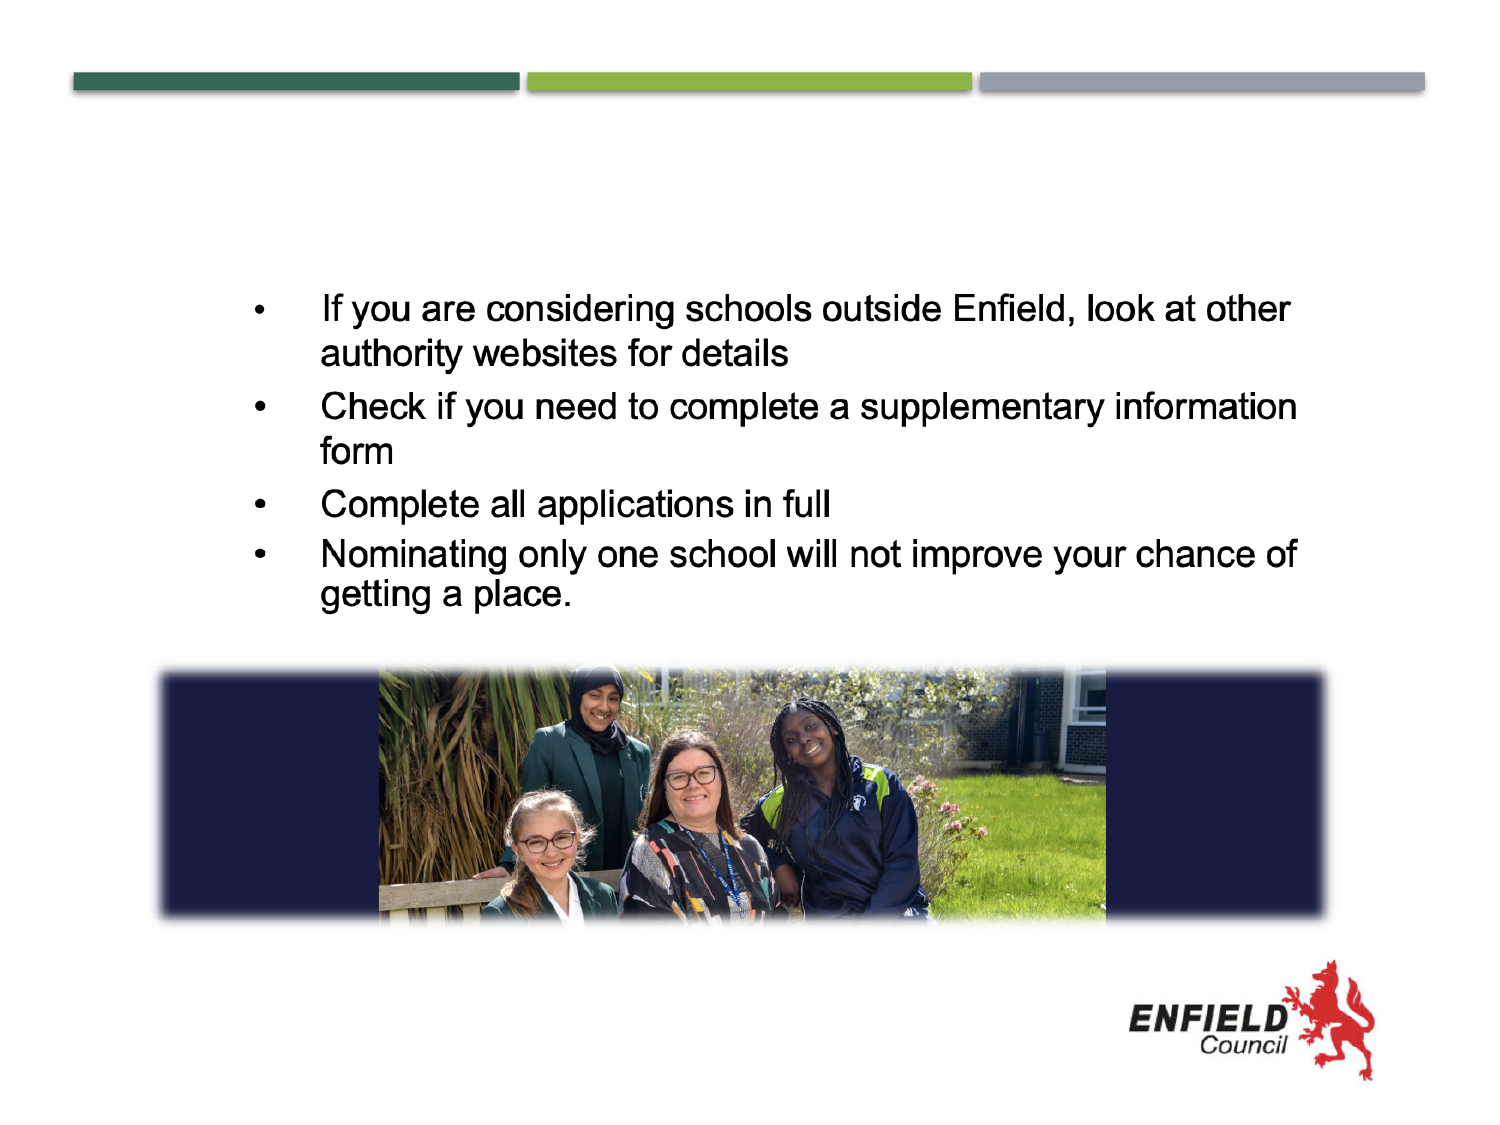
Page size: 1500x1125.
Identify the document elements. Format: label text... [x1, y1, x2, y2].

picture [132, 278, 1389, 1096]
title Things to remember [189, 75, 1465, 263]
